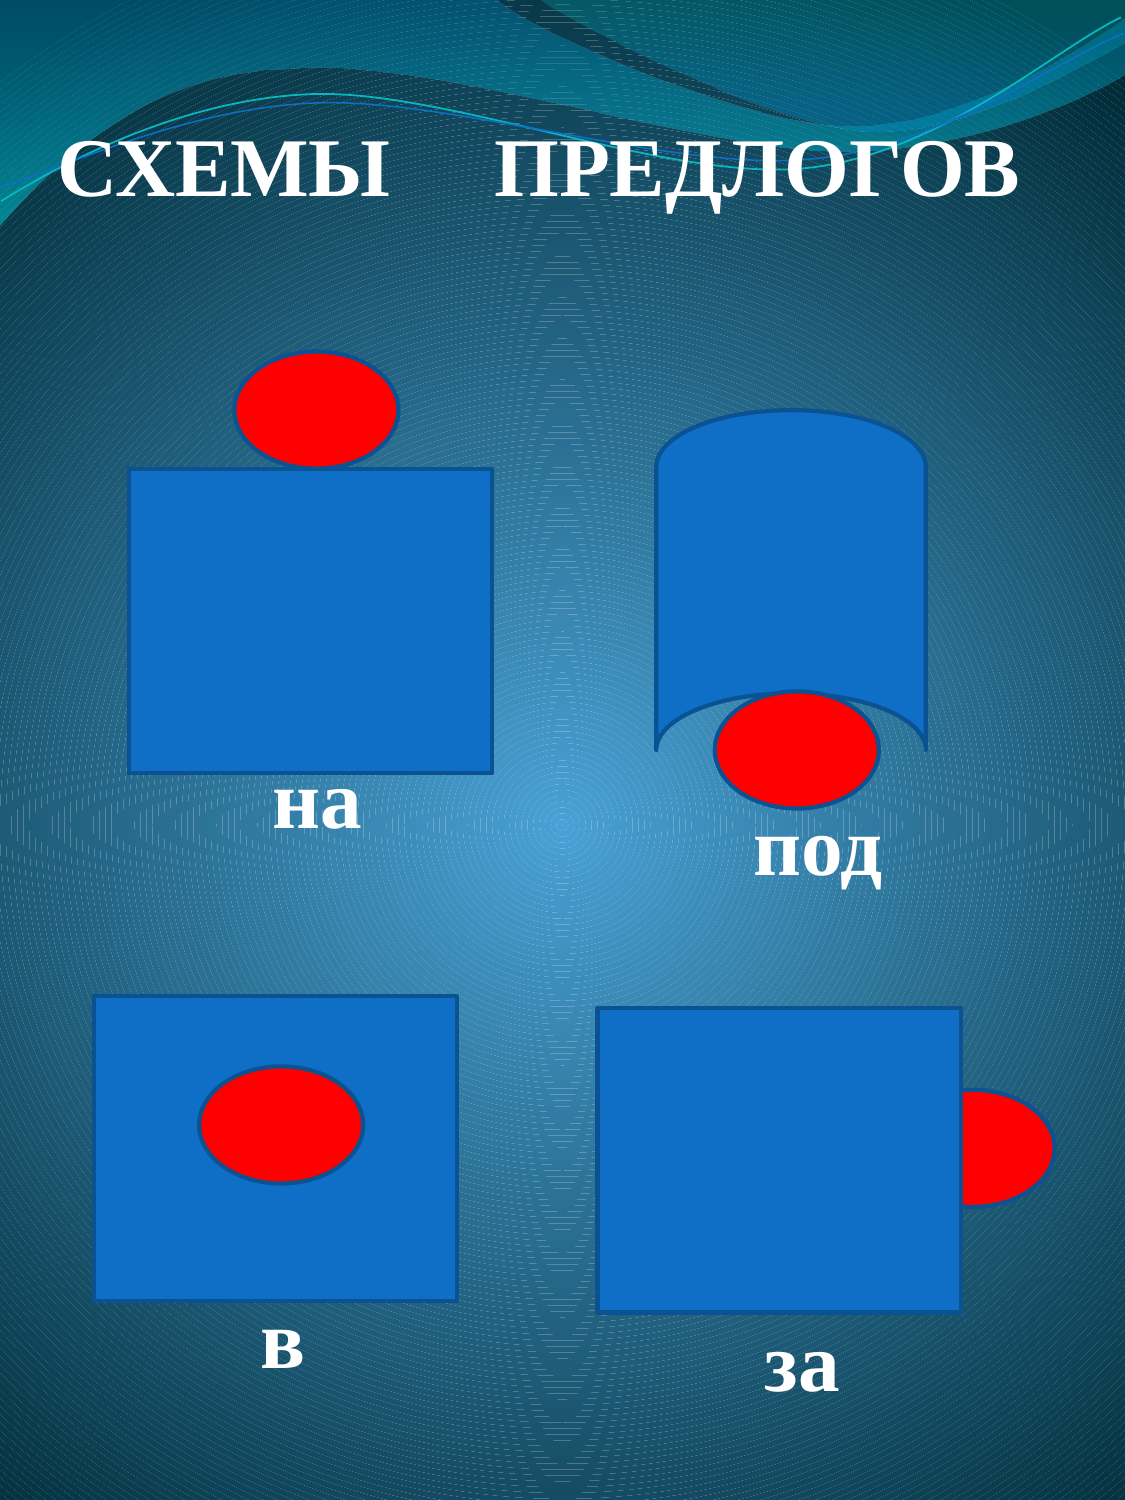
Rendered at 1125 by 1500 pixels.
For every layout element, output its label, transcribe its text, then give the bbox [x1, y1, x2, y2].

text_box СХЕМЫ ПРЕДЛОГОВ [0, 105, 1078, 221]
text_box [197, 1064, 366, 1186]
text_box на [257, 738, 446, 853]
text_box в [246, 1277, 387, 1393]
text_box за [750, 1300, 985, 1416]
text_box под [738, 785, 1043, 900]
text_box [712, 689, 881, 794]
text_box [232, 349, 401, 471]
text_box [595, 1006, 963, 1315]
text_box [963, 1087, 1057, 1210]
text_box [654, 408, 928, 753]
text_box [127, 467, 494, 775]
text_box [92, 994, 459, 1303]
